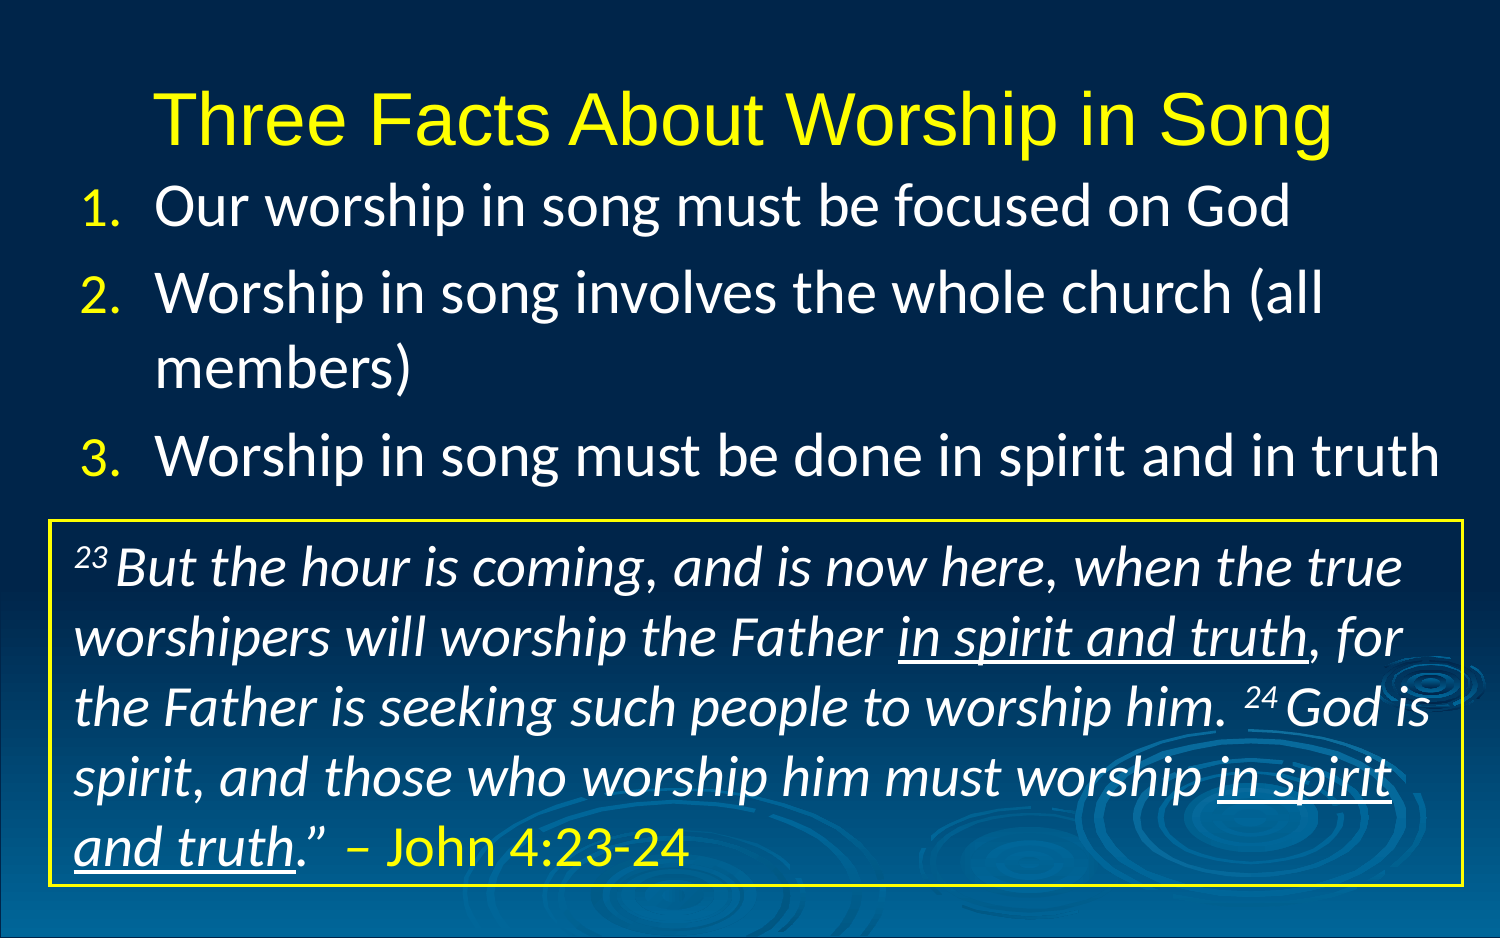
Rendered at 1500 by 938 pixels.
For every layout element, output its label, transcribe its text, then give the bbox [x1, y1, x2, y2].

text_box 23 But the hour is coming, and is now here, when the true worshipers will worship the Father in spirit and truth, for the Father is seeking such people to worship him. 24 God is spirit, and those who worship him must worship in spirit and truth.” – John 4:23-24 [49, 520, 1463, 886]
title Three Facts About Worship in Song [24, 37, 1463, 194]
list Our worship in song must be focused on God Worship in song involves the whole church (all members) Worship in song must be done in spirit and in truth [37, 155, 1463, 494]
